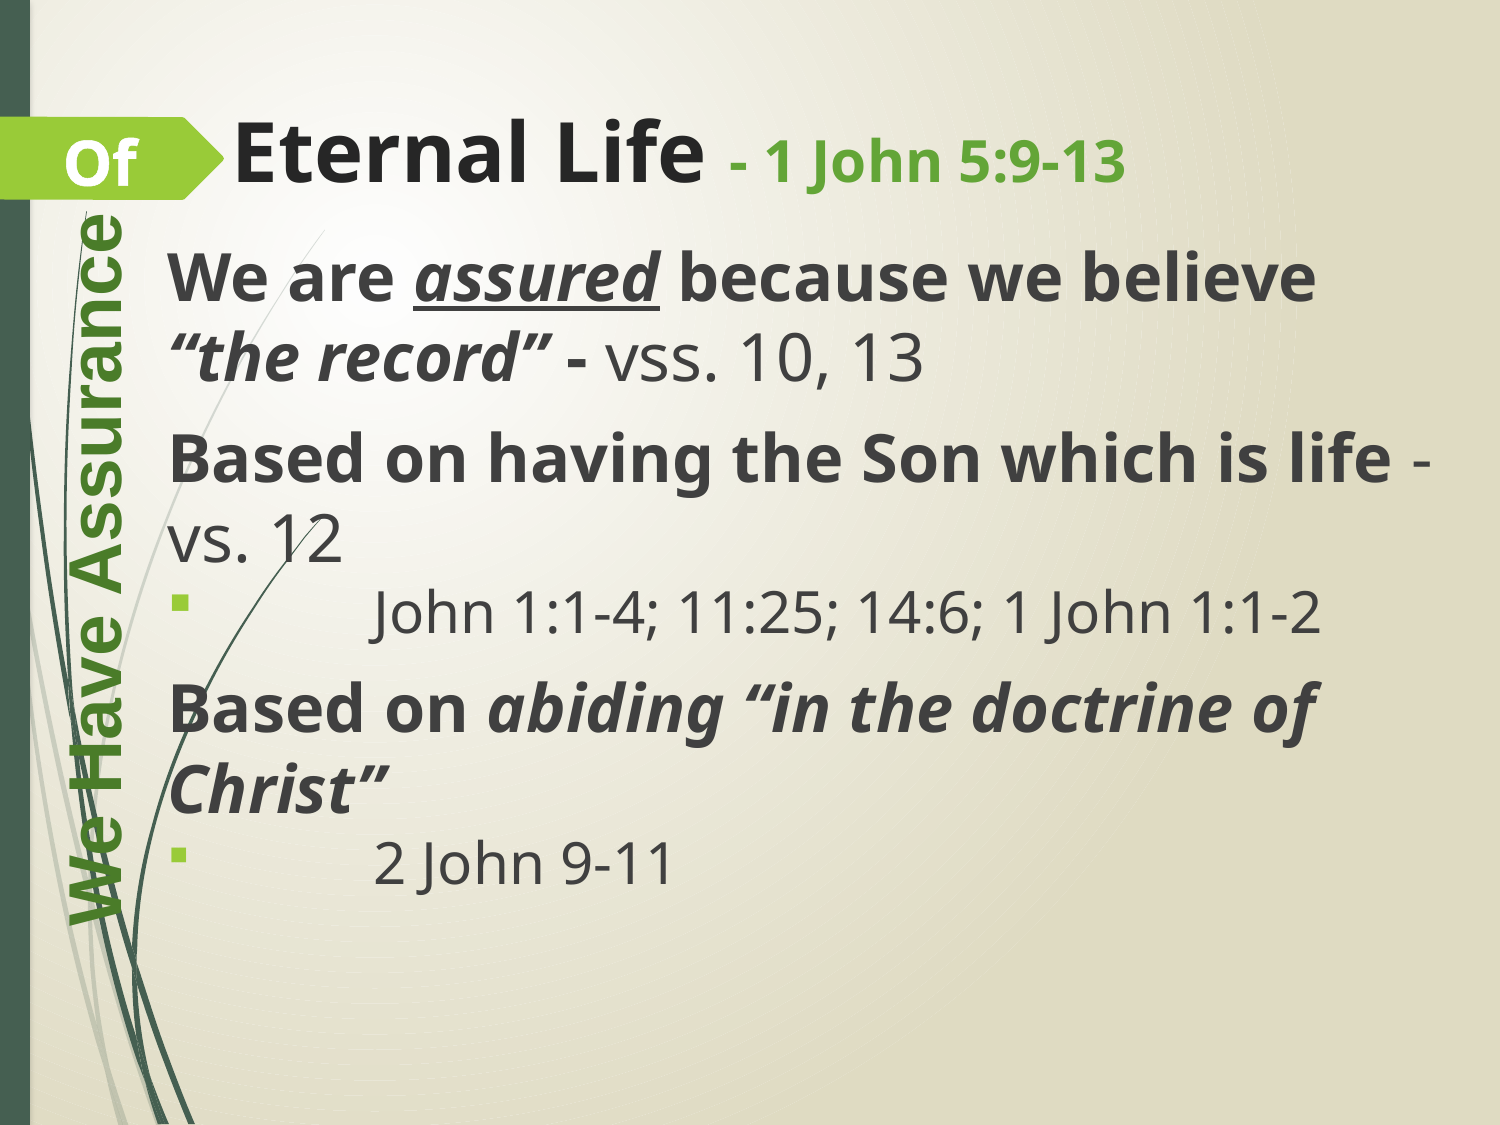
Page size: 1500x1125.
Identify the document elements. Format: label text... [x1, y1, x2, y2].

list We are assured because we believe “the record” - vss. 10, 13 Based on having the Son which is life - vs. 12 John 1:1-4; 11:25; 14:6; 1 John 1:1-2 Based on abiding “in the doctrine of Christ” 2 John 9-11 [152, 226, 1475, 1056]
text_box Eternal Life - 1 John 5:9-13 [216, 91, 1500, 205]
text_box We Have Assurance [40, 201, 142, 938]
text_box Of [51, 117, 148, 204]
